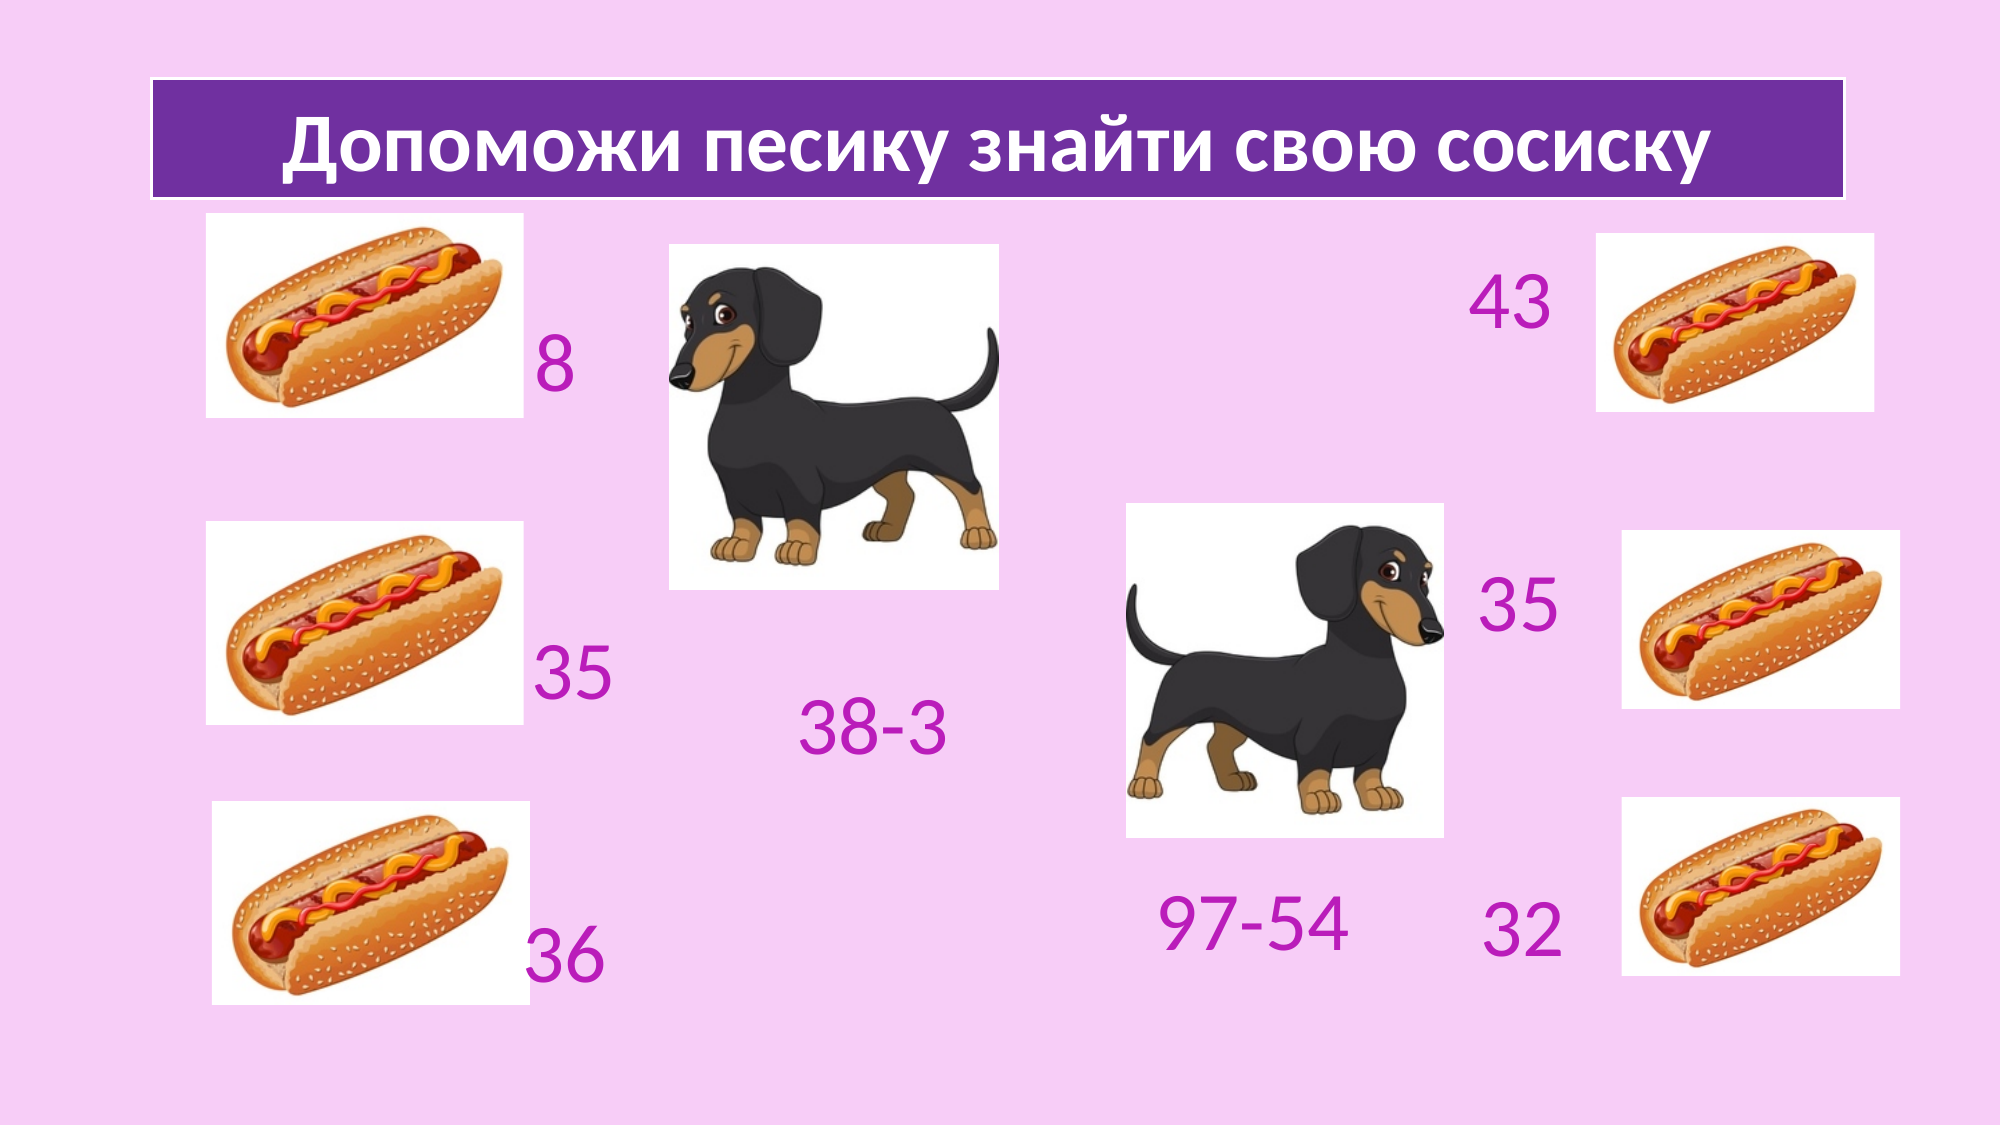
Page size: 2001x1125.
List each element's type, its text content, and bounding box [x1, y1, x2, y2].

text_box Допоможи песику знайти свою сосиску [150, 77, 1846, 200]
picture [1621, 530, 1901, 709]
picture [1621, 796, 1901, 976]
picture [1126, 503, 1444, 838]
picture [205, 521, 524, 725]
text_box 36 [507, 891, 639, 1007]
text_box 8 [524, 301, 627, 416]
text_box 35 [1462, 540, 1594, 655]
picture [1595, 233, 1875, 412]
text_box 38-3 [781, 663, 1015, 779]
text_box 32 [1466, 866, 1598, 981]
picture [669, 244, 999, 590]
text_box 35 [524, 608, 648, 724]
picture [211, 801, 530, 1006]
text_box 97-54 [1140, 859, 1430, 974]
picture [205, 213, 524, 418]
text_box 43 [1454, 238, 1586, 353]
